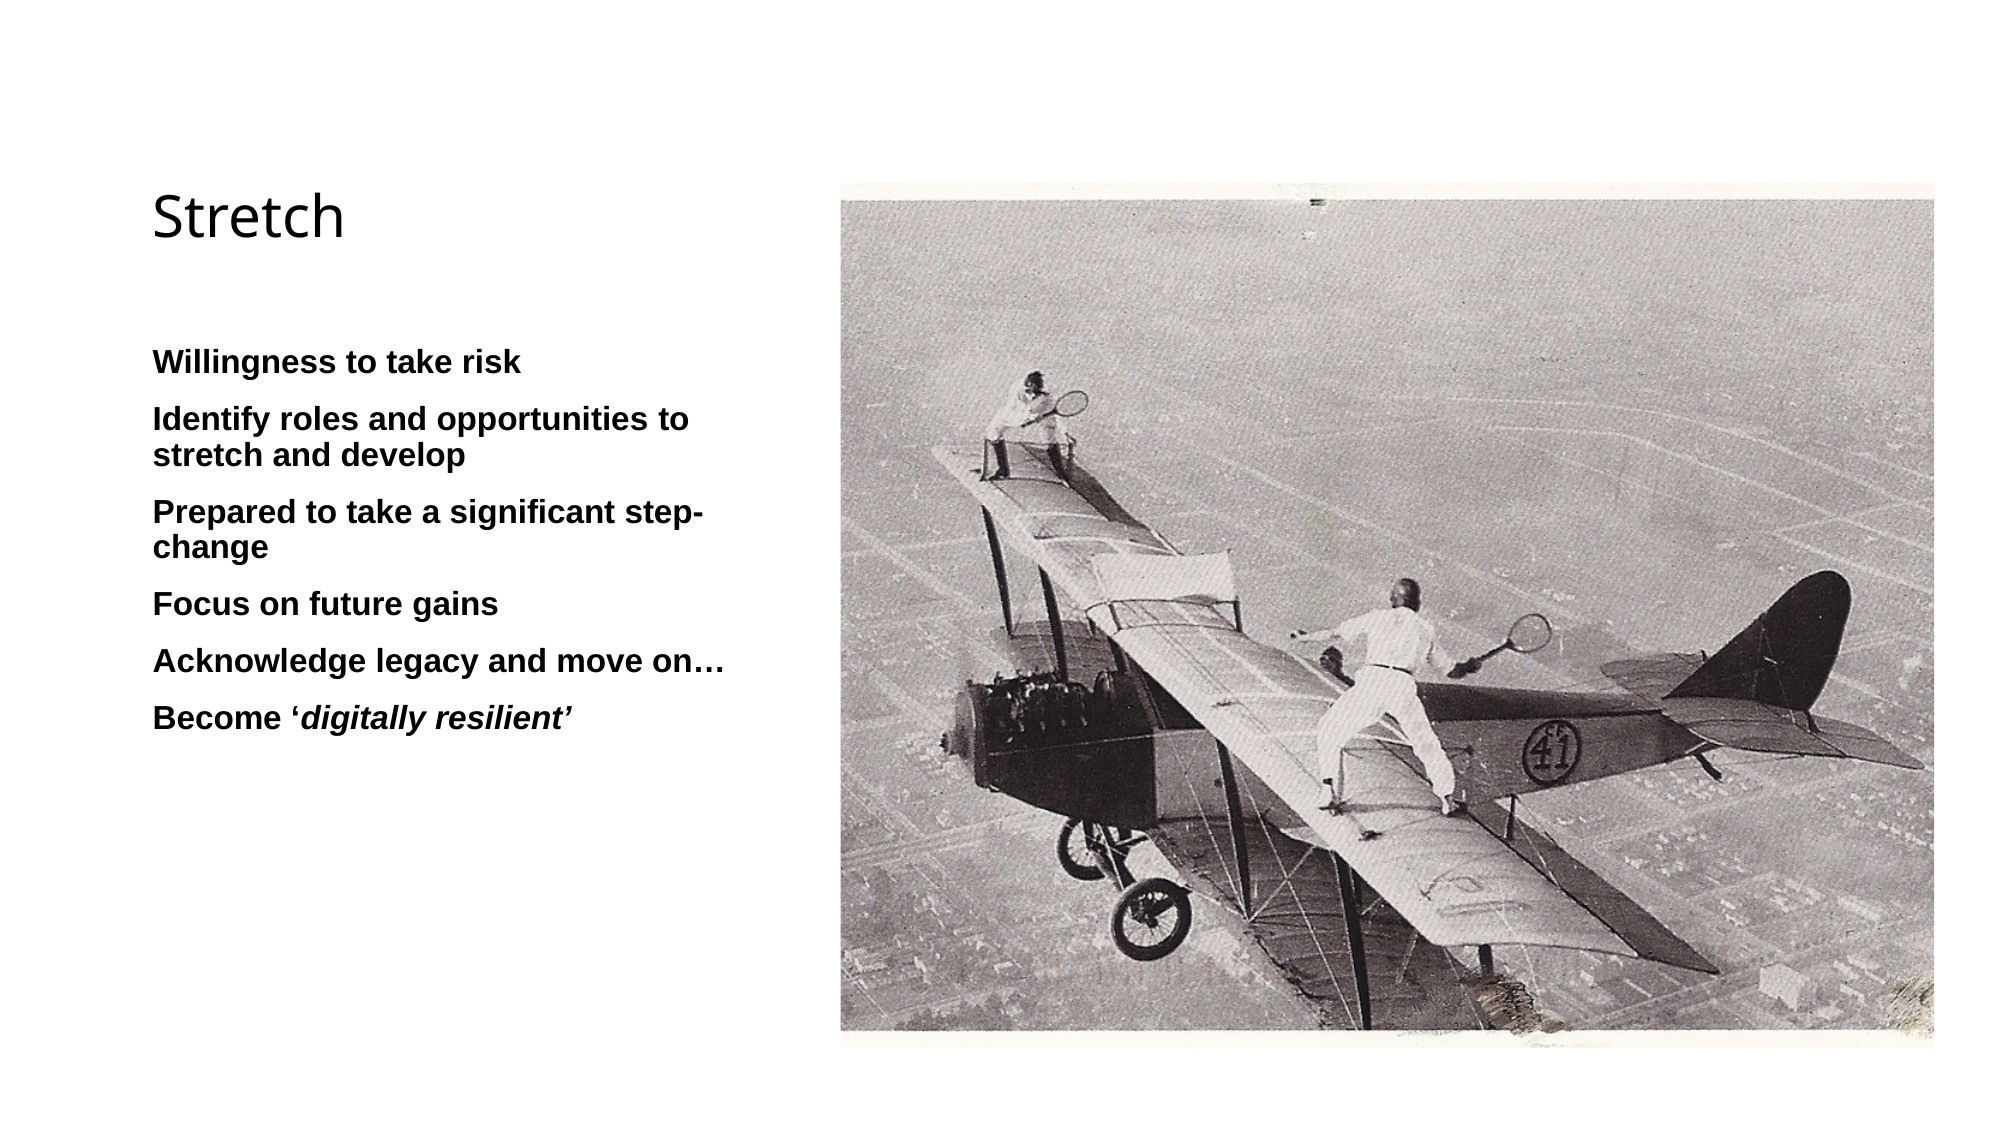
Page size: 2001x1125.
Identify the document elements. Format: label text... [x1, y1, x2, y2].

list Willingness to take risk Identify roles and opportunities to stretch and develop Prepared to take a significant step-change Focus on future gains Acknowledge legacy and move on… Become ‘digitally resilient’ [137, 337, 783, 963]
title Stretch [137, 75, 783, 259]
picture [840, 183, 1935, 1048]
